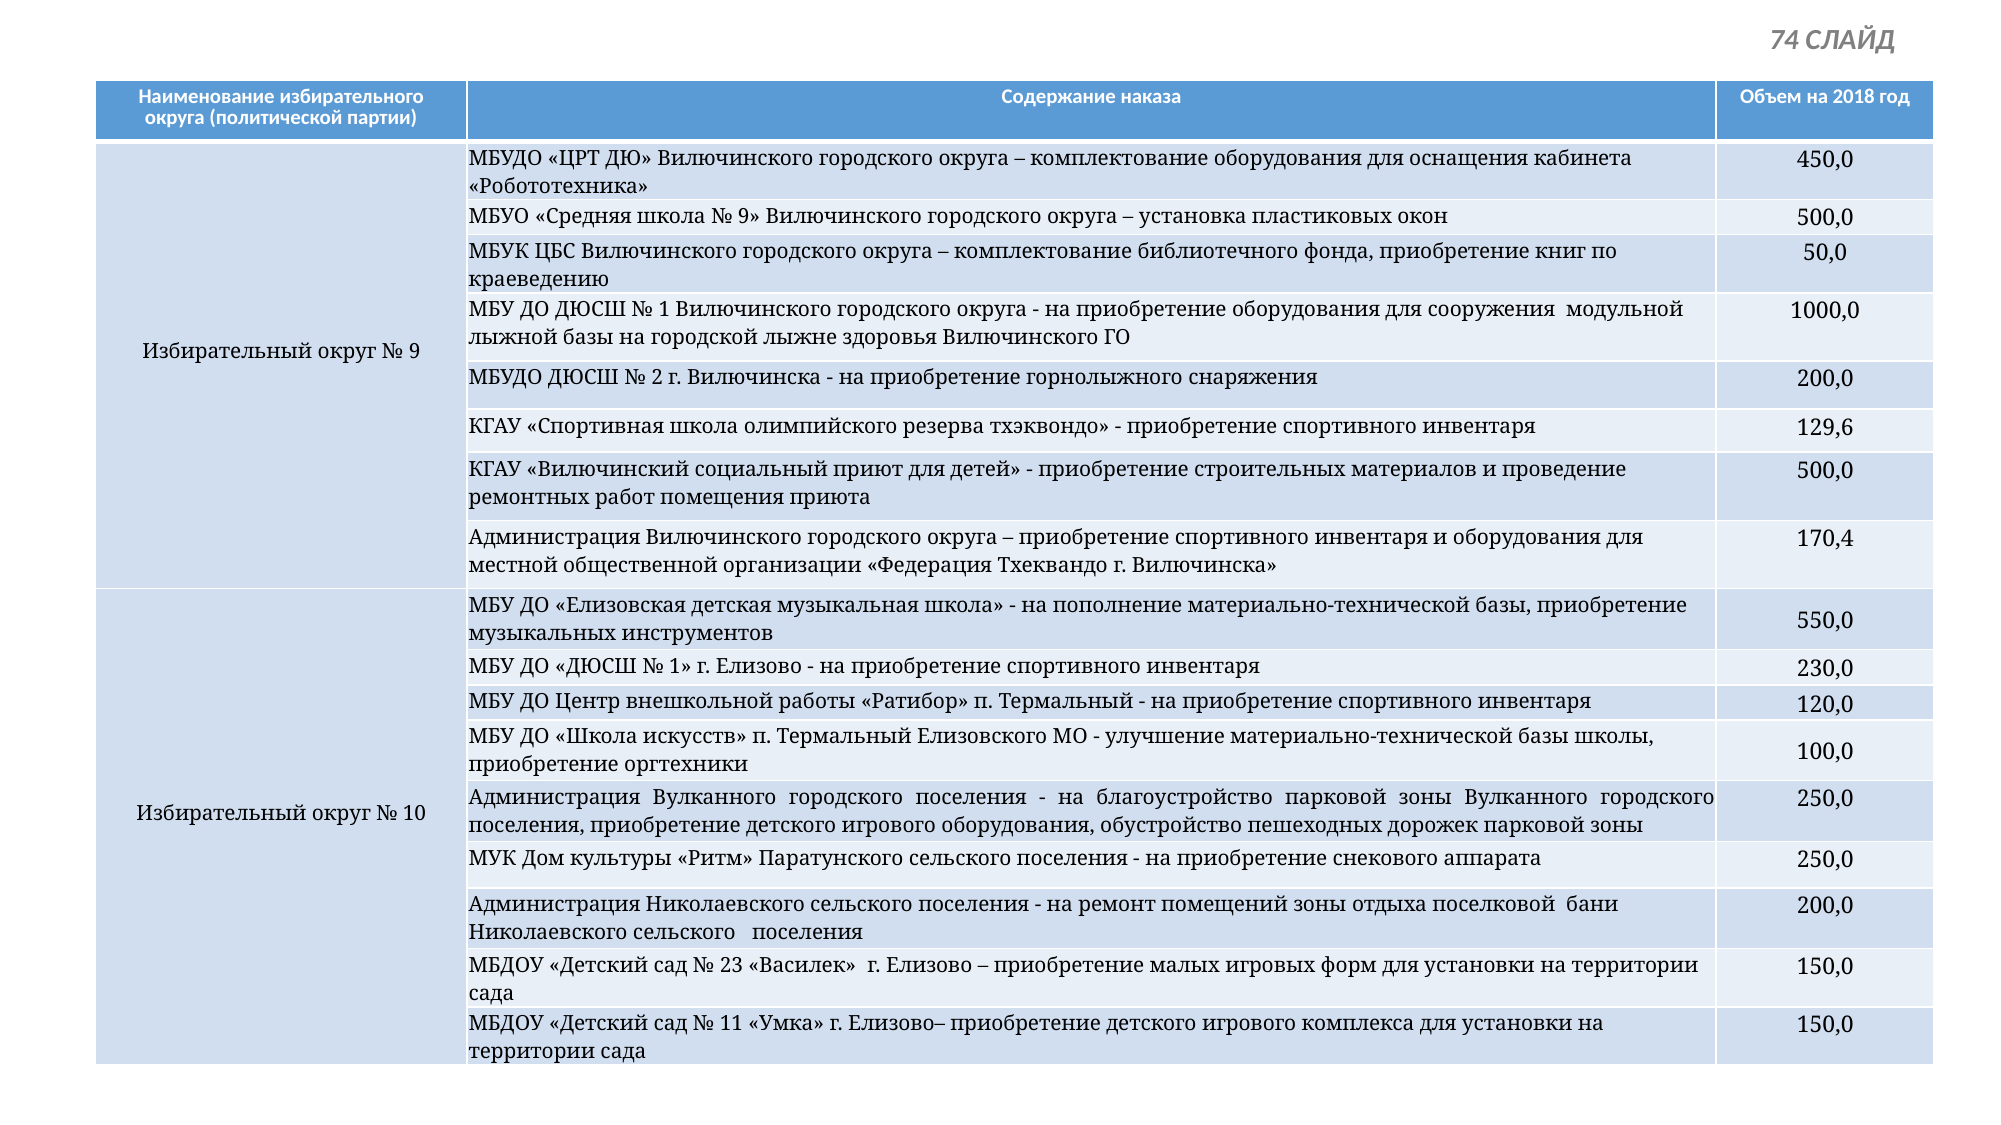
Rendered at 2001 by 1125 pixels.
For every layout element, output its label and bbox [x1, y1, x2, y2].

table_cell [468, 521, 1715, 588]
table_cell [1717, 453, 1933, 520]
table_cell [1717, 294, 1933, 360]
table_cell [1717, 949, 1933, 1006]
table_cell [468, 410, 1715, 451]
table_cell [1717, 686, 1933, 719]
table_cell [468, 294, 1715, 360]
table_cell [1717, 781, 1933, 841]
table_cell [468, 842, 1715, 887]
table_cell [1717, 589, 1933, 649]
table_cell [1717, 521, 1933, 588]
table_cell [1717, 144, 1933, 199]
table_cell [468, 686, 1715, 719]
table_cell [1717, 889, 1933, 948]
table_cell [1717, 235, 1933, 292]
table_cell [468, 781, 1715, 841]
table_cell [1717, 842, 1933, 887]
table_header [96, 81, 466, 139]
table_cell [468, 235, 1715, 292]
table_cell [1717, 650, 1933, 684]
table_cell [1717, 410, 1933, 451]
table_cell [468, 453, 1715, 520]
table_cell [1717, 721, 1933, 780]
table_header [468, 81, 1715, 139]
table_cell [468, 650, 1715, 684]
text_box [1741, 12, 1918, 63]
table_cell [1717, 362, 1933, 408]
table_cell [468, 949, 1715, 1006]
table_cell [468, 889, 1715, 948]
table_cell [468, 200, 1715, 234]
table_cell [468, 589, 1715, 649]
table_cell [1717, 1008, 1933, 1064]
table_cell [468, 362, 1715, 408]
table_cell [468, 721, 1715, 780]
table_cell [96, 144, 466, 588]
table_header [1717, 81, 1933, 139]
table_cell [468, 1008, 1715, 1064]
table_cell [468, 144, 1715, 199]
table_cell [1717, 200, 1933, 234]
table_cell [96, 589, 466, 1064]
